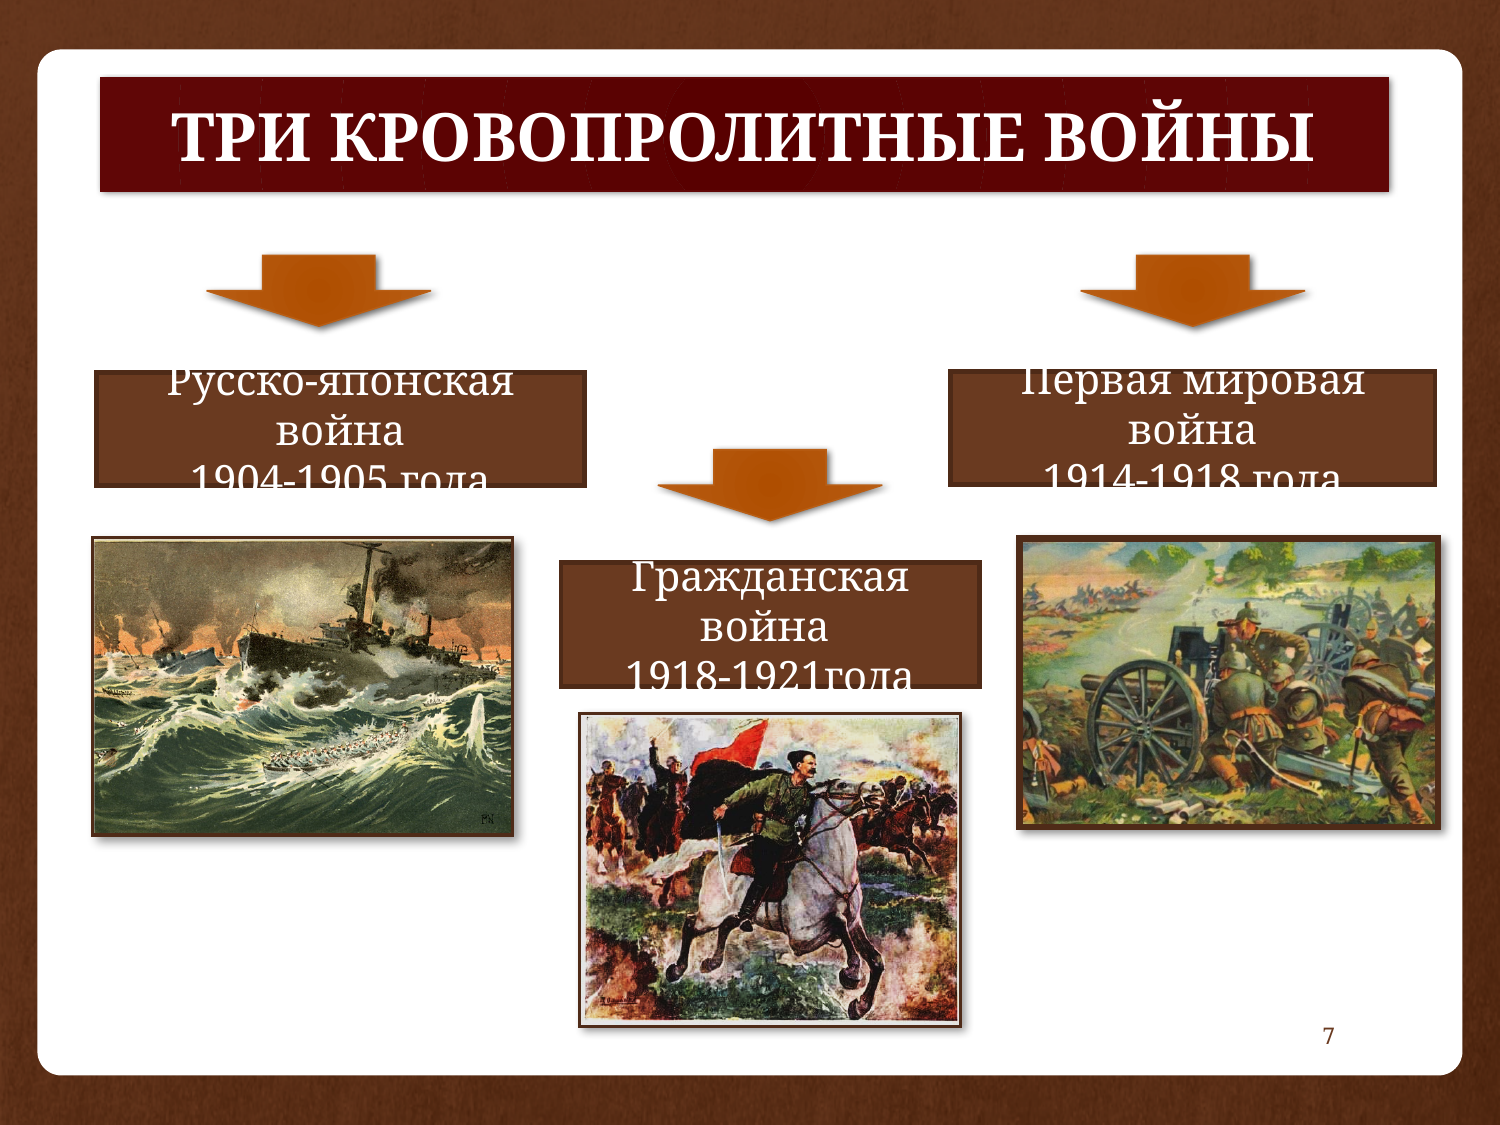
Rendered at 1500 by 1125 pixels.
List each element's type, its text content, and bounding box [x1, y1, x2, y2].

text_box ТРИ КРОВОПРОЛИТНЫЕ ВОЙНЫ [100, 77, 1389, 192]
text_box [1080, 254, 1306, 327]
slide_number 7 [1262, 1012, 1350, 1063]
text_box Русско-японская война 1904-1905 года [94, 370, 587, 488]
text_box Первая мировая война 1914-1918 года [948, 369, 1437, 487]
picture [1022, 541, 1436, 825]
text_box [206, 254, 432, 327]
text_box [657, 448, 883, 522]
picture [93, 538, 512, 834]
picture [580, 714, 960, 1026]
text_box Гражданская война 1918-1921года [559, 560, 982, 689]
